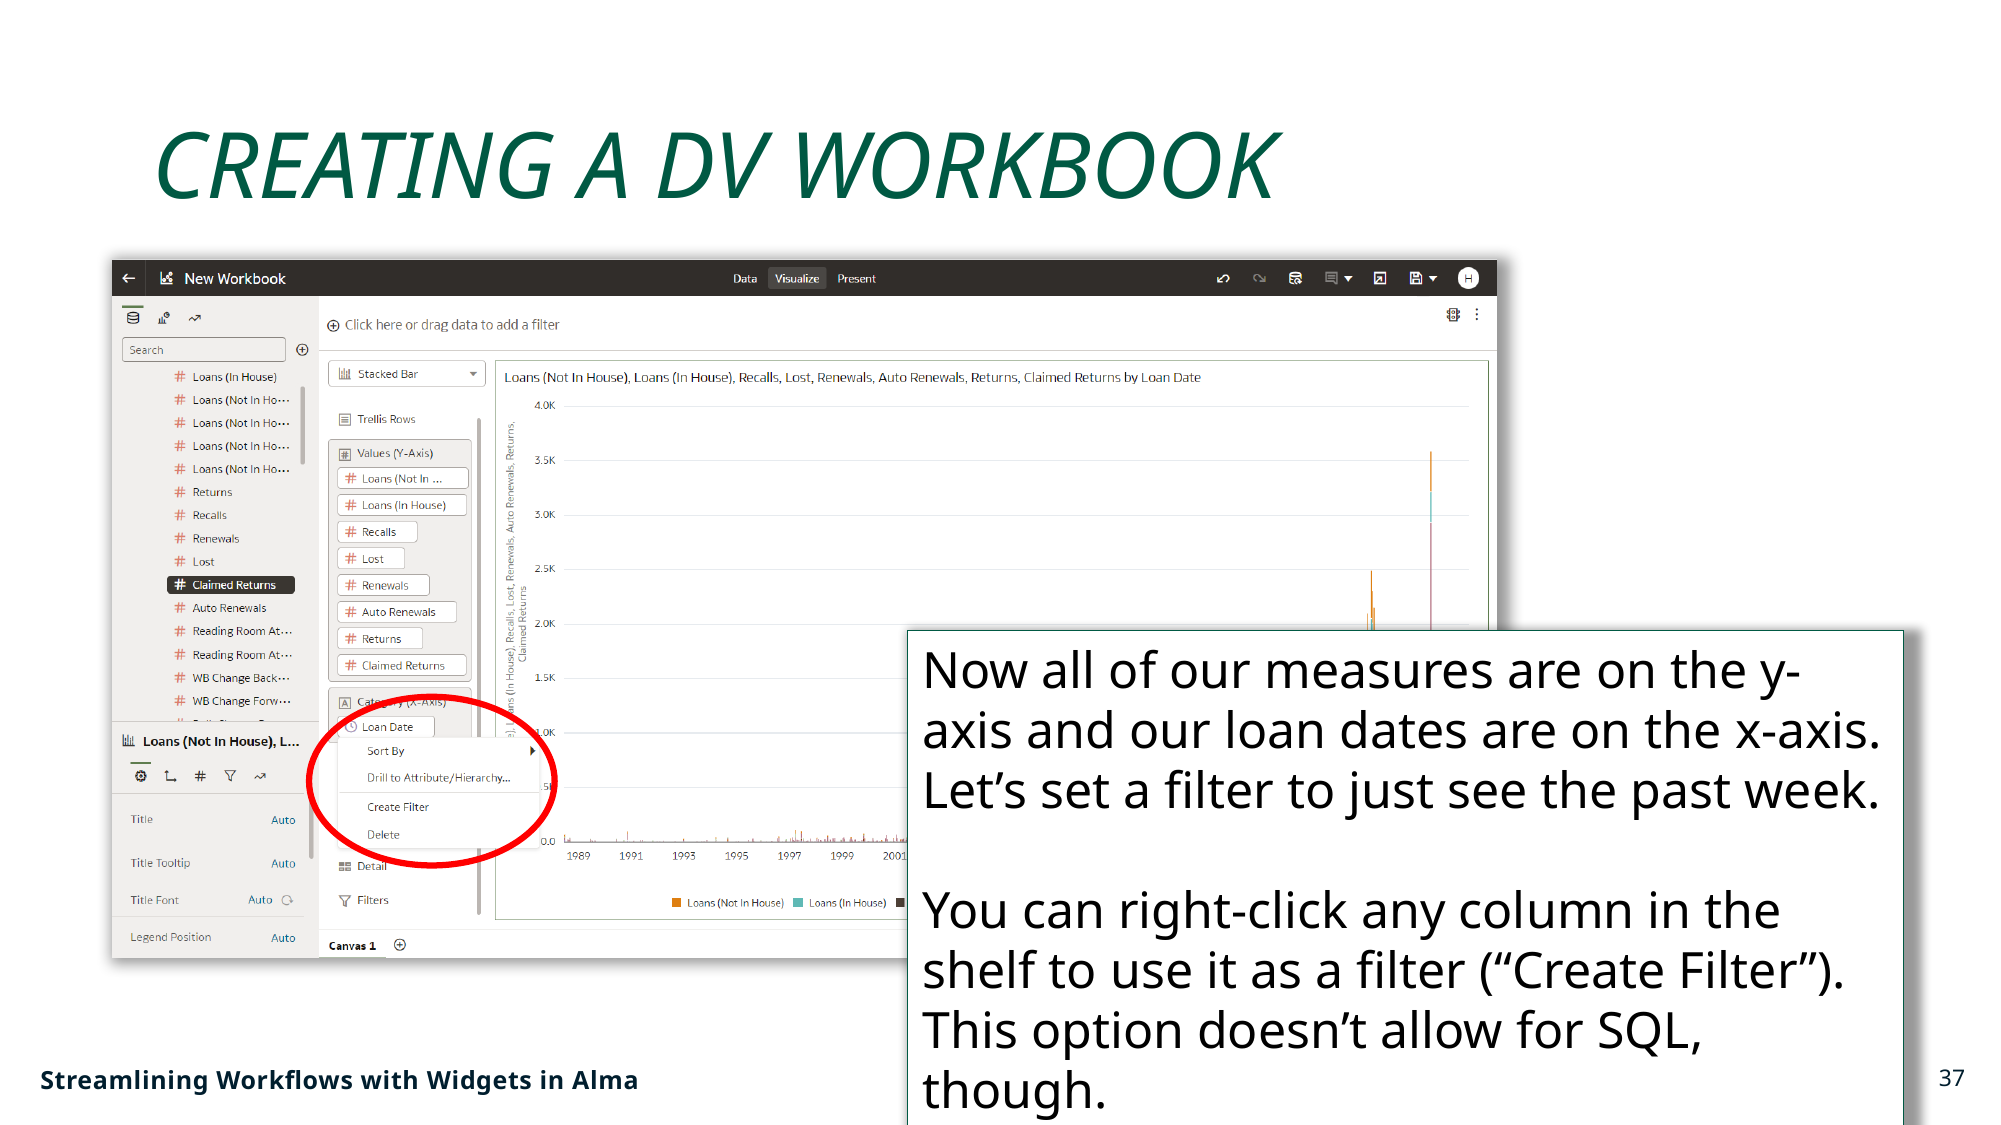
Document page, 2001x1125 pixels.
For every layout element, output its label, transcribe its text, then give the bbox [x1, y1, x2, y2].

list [111, 259, 1498, 958]
title Creating a DV Workbook [137, 59, 1863, 278]
text_box Now all of our measures are on the y-axis and our loan dates are on the x-axis. Let’s set a filter to just see the past week. You can right-click any column in the shelf to use it as a filter (“Create Filter”). This option doesn’t allow for SQL, though. [907, 630, 1904, 1125]
footer Streamlining Workflows with Widgets in Alma [25, 1049, 764, 1110]
slide_number 37 [1929, 1049, 1981, 1110]
